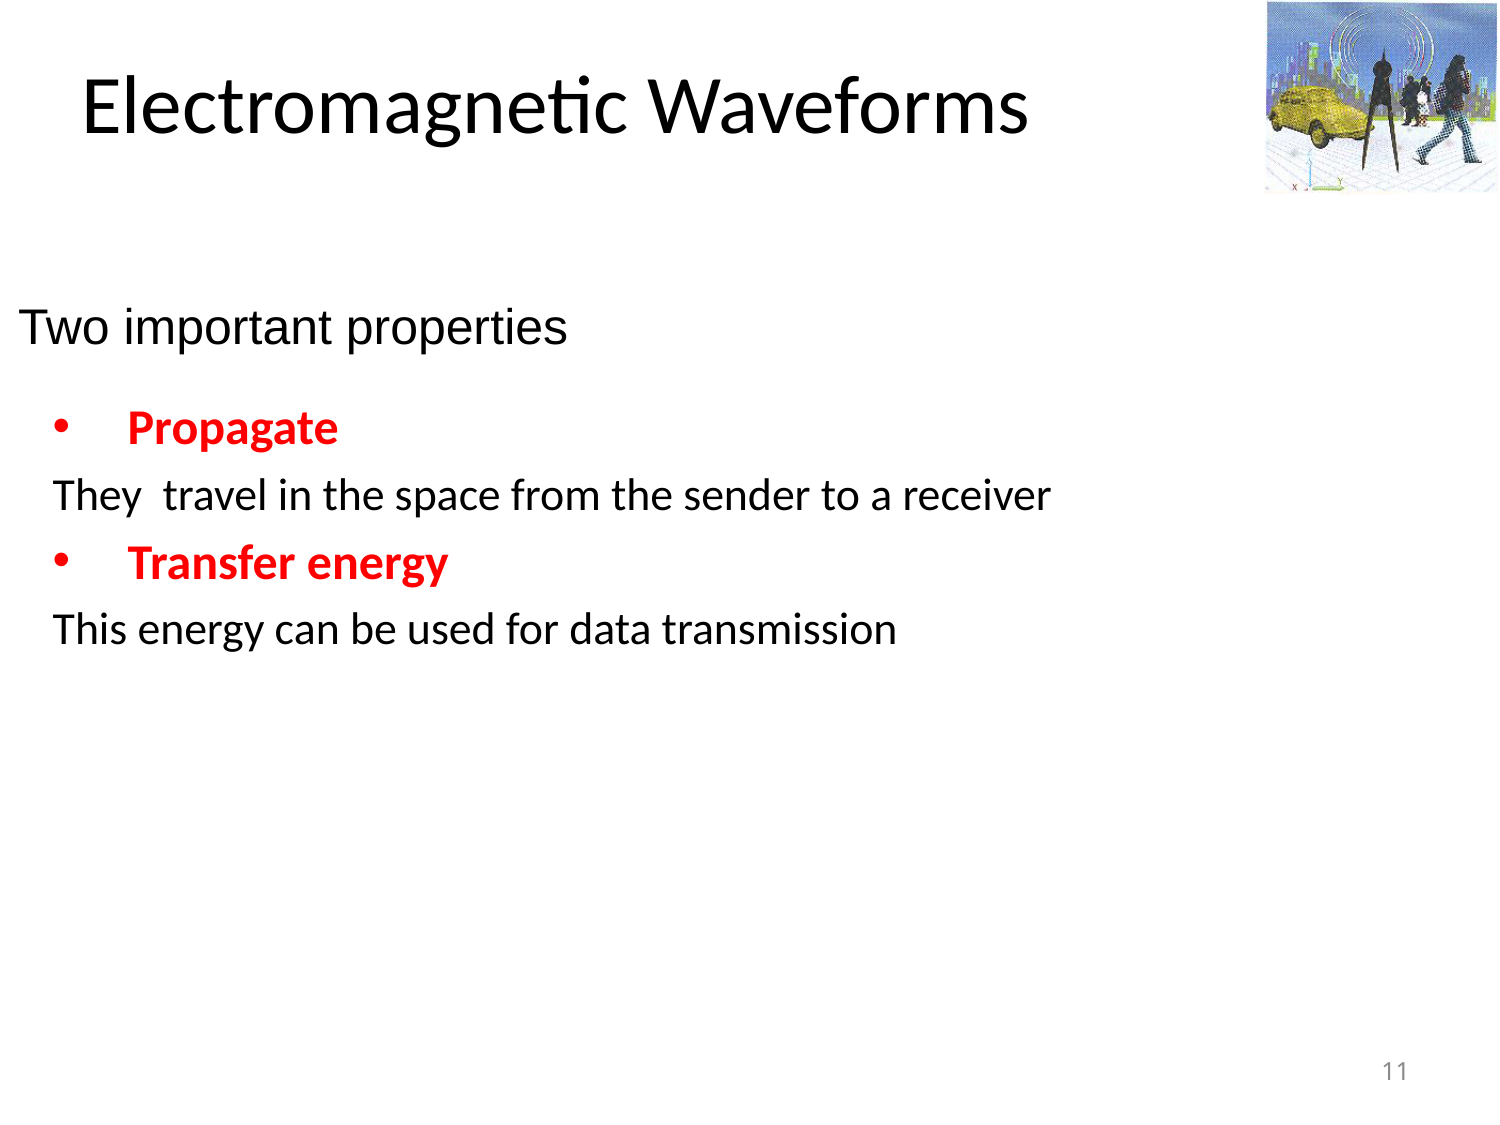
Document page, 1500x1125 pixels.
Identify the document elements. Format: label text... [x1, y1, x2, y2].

picture [1262, 0, 1500, 195]
list Propagate They travel in the space from the sender to a receiver Transfer energy This energy can be used for data transmission [37, 387, 1500, 1125]
text_box Two important properties [3, 287, 583, 363]
title Electromagnetic Waveforms [0, 0, 1213, 200]
